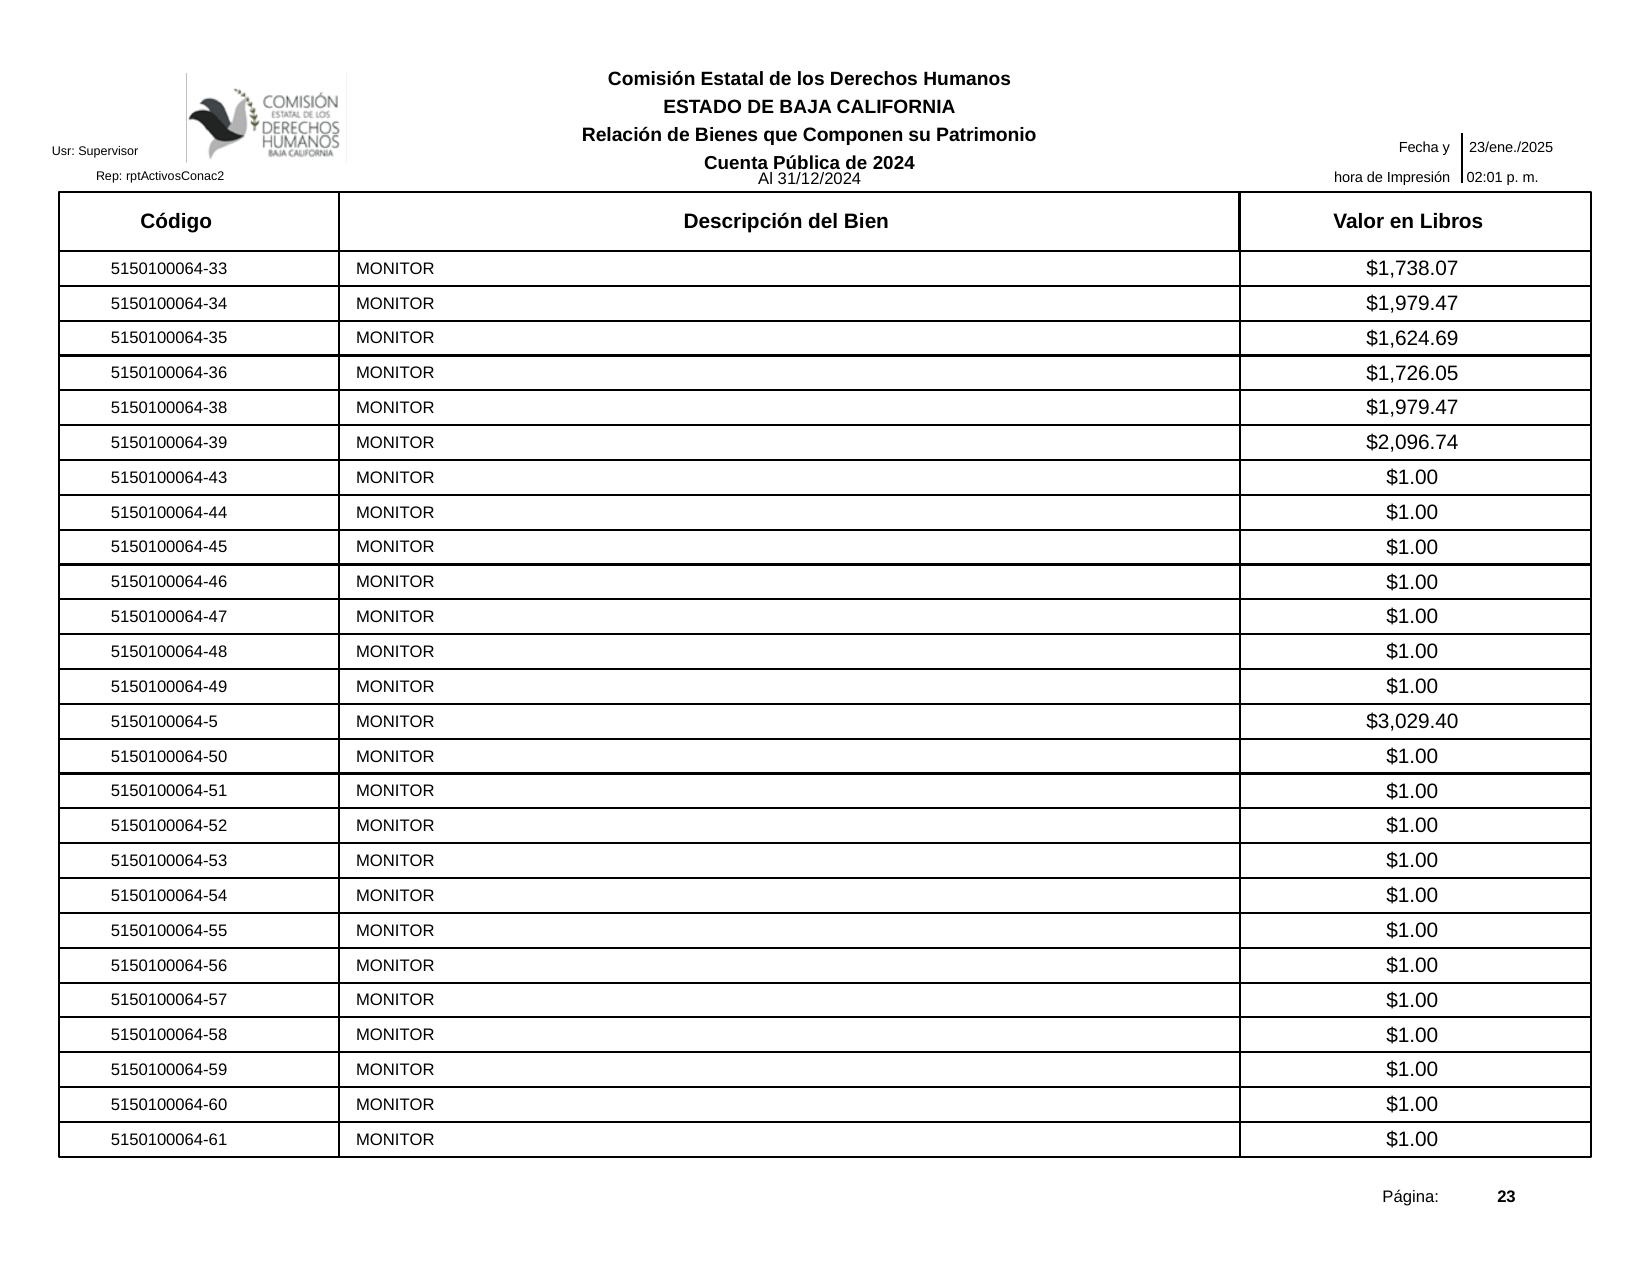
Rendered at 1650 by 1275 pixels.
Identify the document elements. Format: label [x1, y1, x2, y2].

picture [103, 73, 429, 163]
list [44, 64, 1595, 1157]
list [1303, 1183, 1452, 1213]
list [1457, 1183, 1561, 1213]
